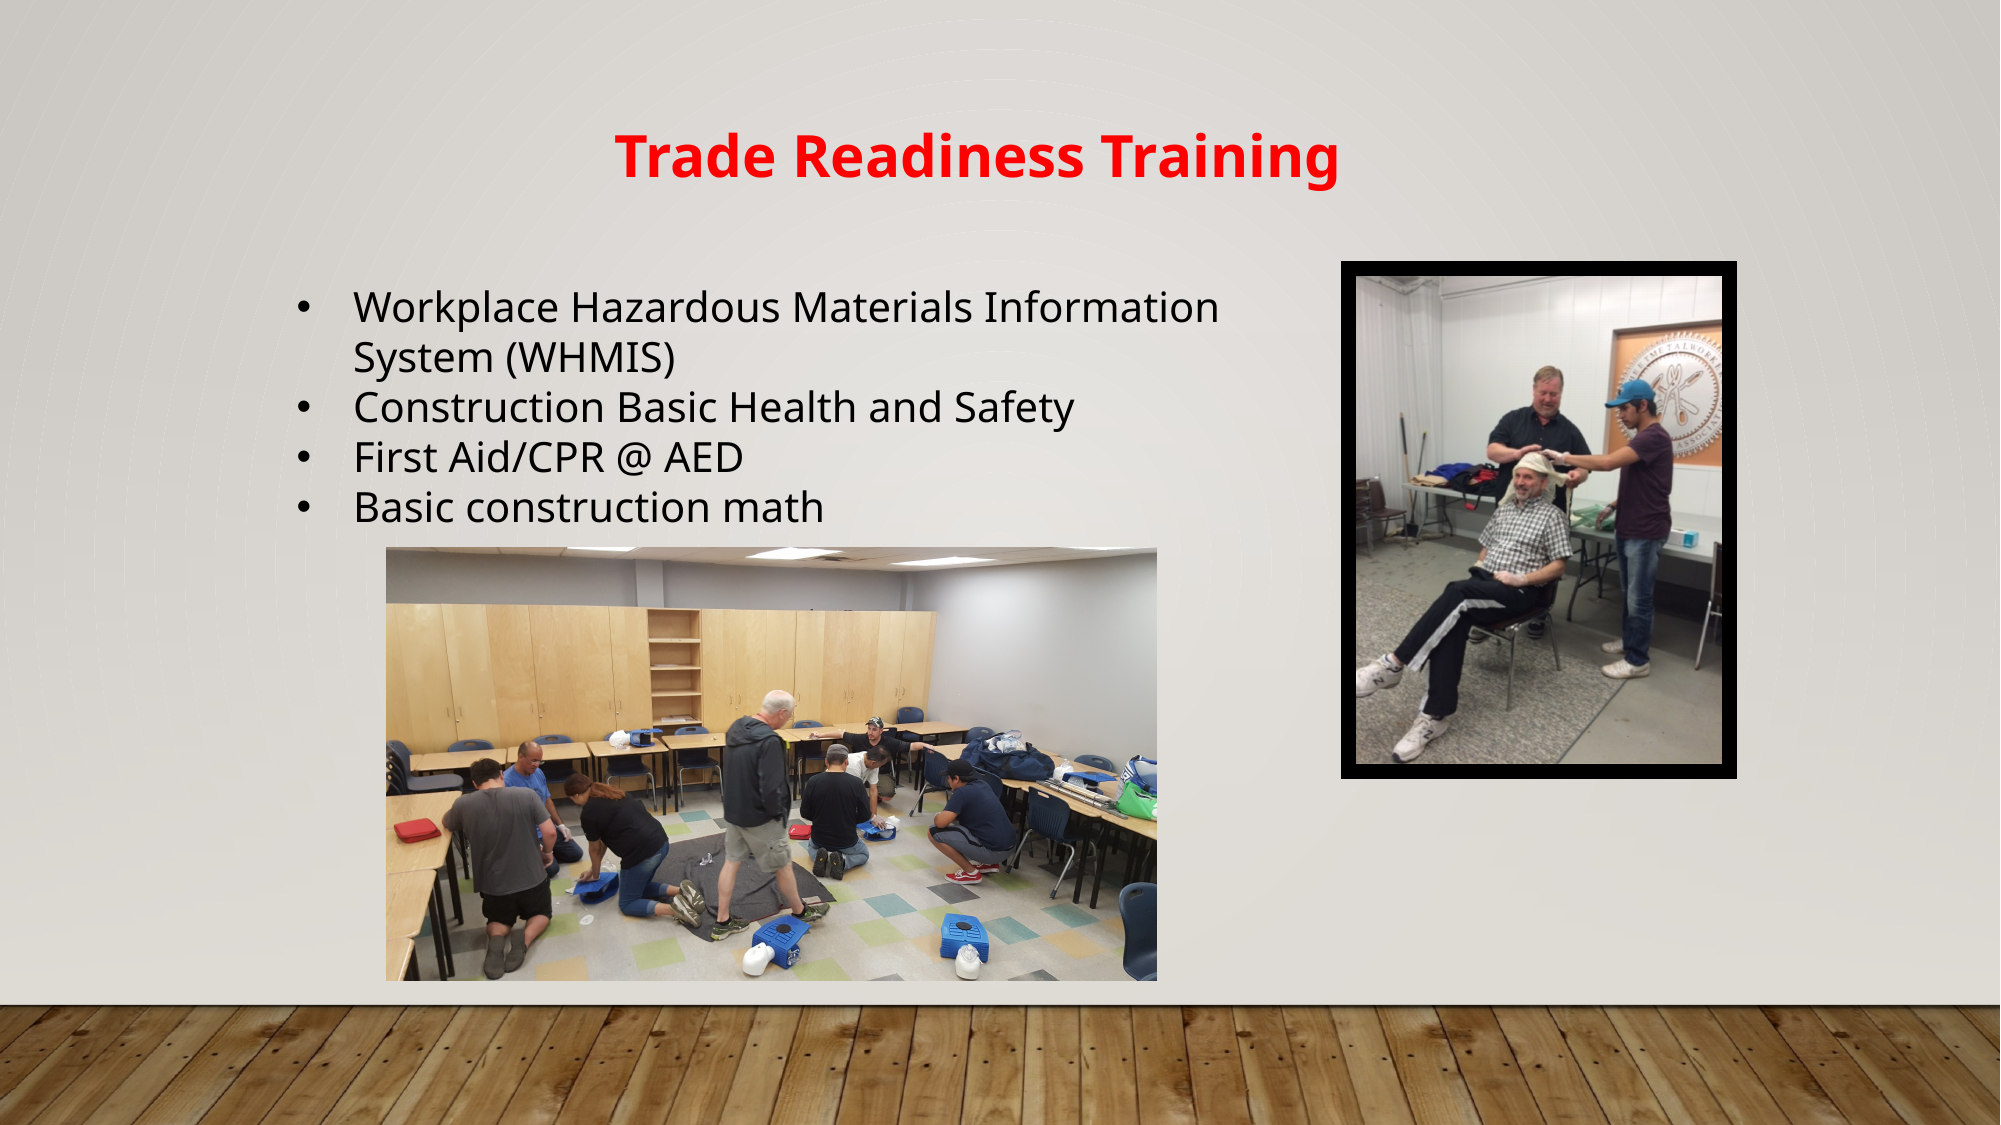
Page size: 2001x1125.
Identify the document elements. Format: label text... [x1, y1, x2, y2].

picture [0, 1005, 2000, 1125]
text_box Trade Readiness Training [600, 111, 1357, 197]
text_box Workplace Hazardous Materials Information System (WHMIS) Construction Basic Health and Safety First Aid/CPR @ AED Basic construction math [281, 273, 1282, 539]
picture [1294, 276, 1784, 763]
picture [385, 547, 1157, 981]
